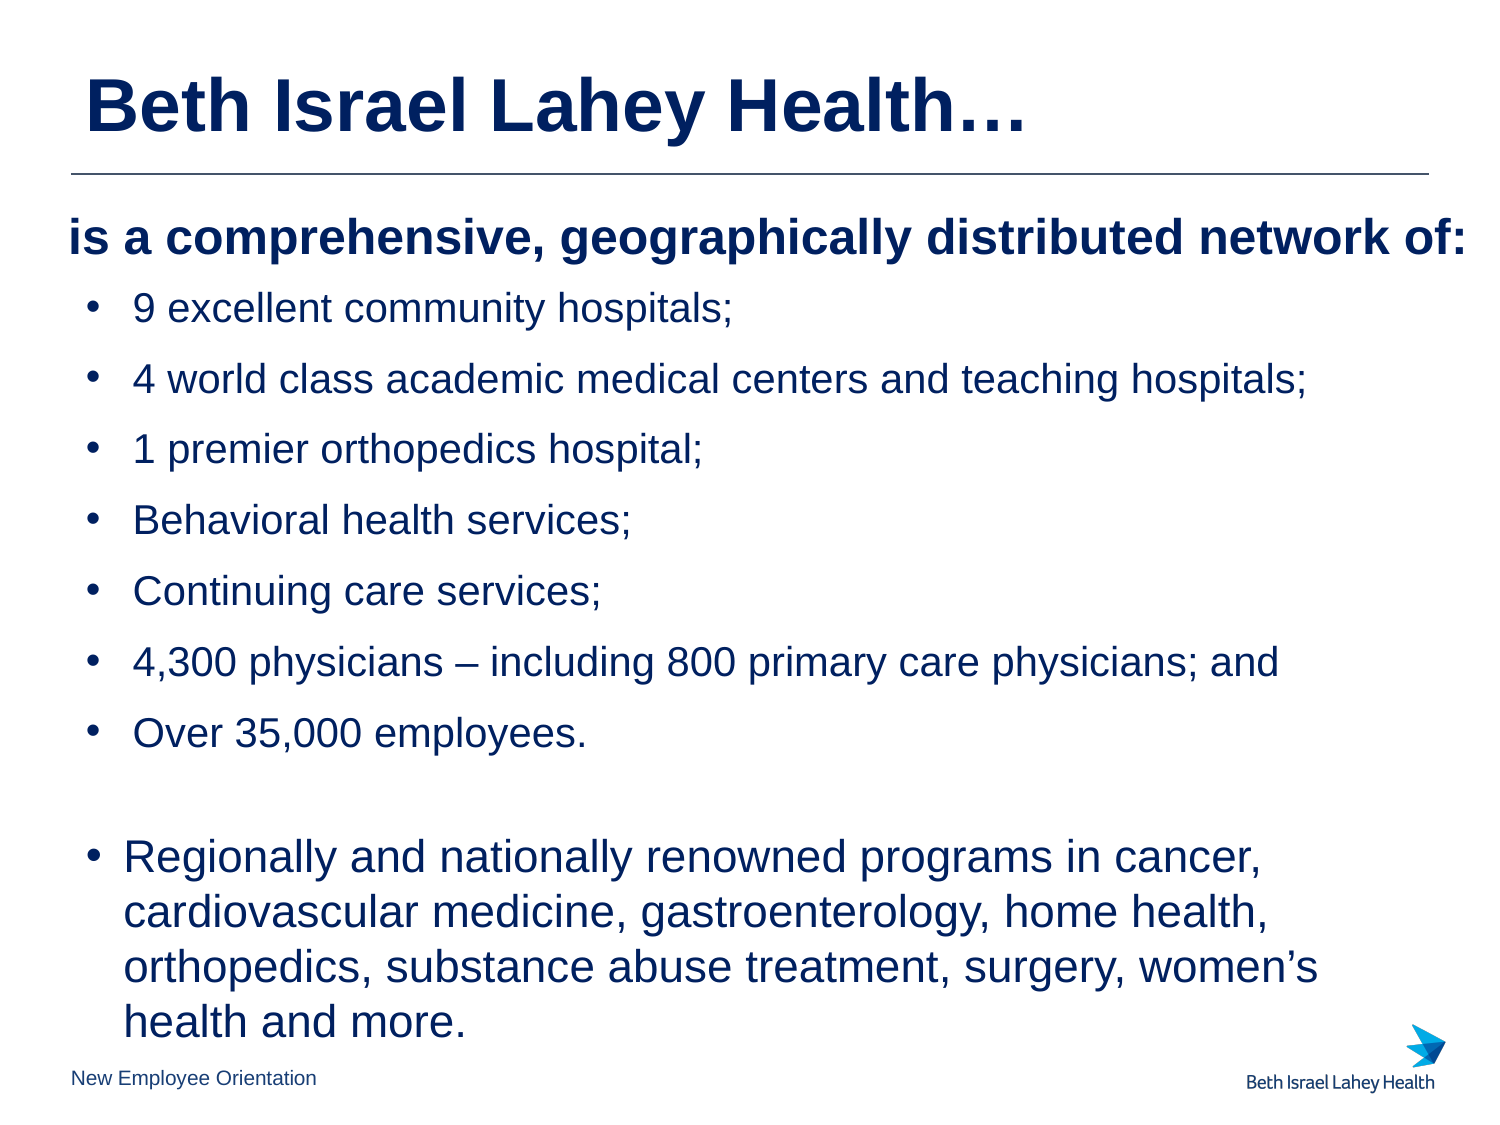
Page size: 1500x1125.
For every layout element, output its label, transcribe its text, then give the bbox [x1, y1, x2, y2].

text_box New Employee Orientation [70, 1043, 520, 1091]
title Beth Israel Lahey Health… [70, 39, 1441, 164]
picture [1413, 1030, 1421, 1044]
text_box is a comprehensive, geographically distributed network of: [53, 197, 1500, 272]
list 9 excellent community hospitals; 4 world class academic medical centers and teaching hospitals; 1 premier orthopedics hospital; Behavioral health services; Continuing care services; 4,300 physicians – including 800 primary care physicians; and Over 35,000 employees. Regionally and nationally renowned programs in cancer, cardiovascular medicine, gastroenterology, home health, orthopedics, substance abuse treatment, surgery, women’s health and more. [70, 273, 1413, 1125]
picture [1413, 997, 1473, 1116]
picture [1413, 1052, 1422, 1064]
